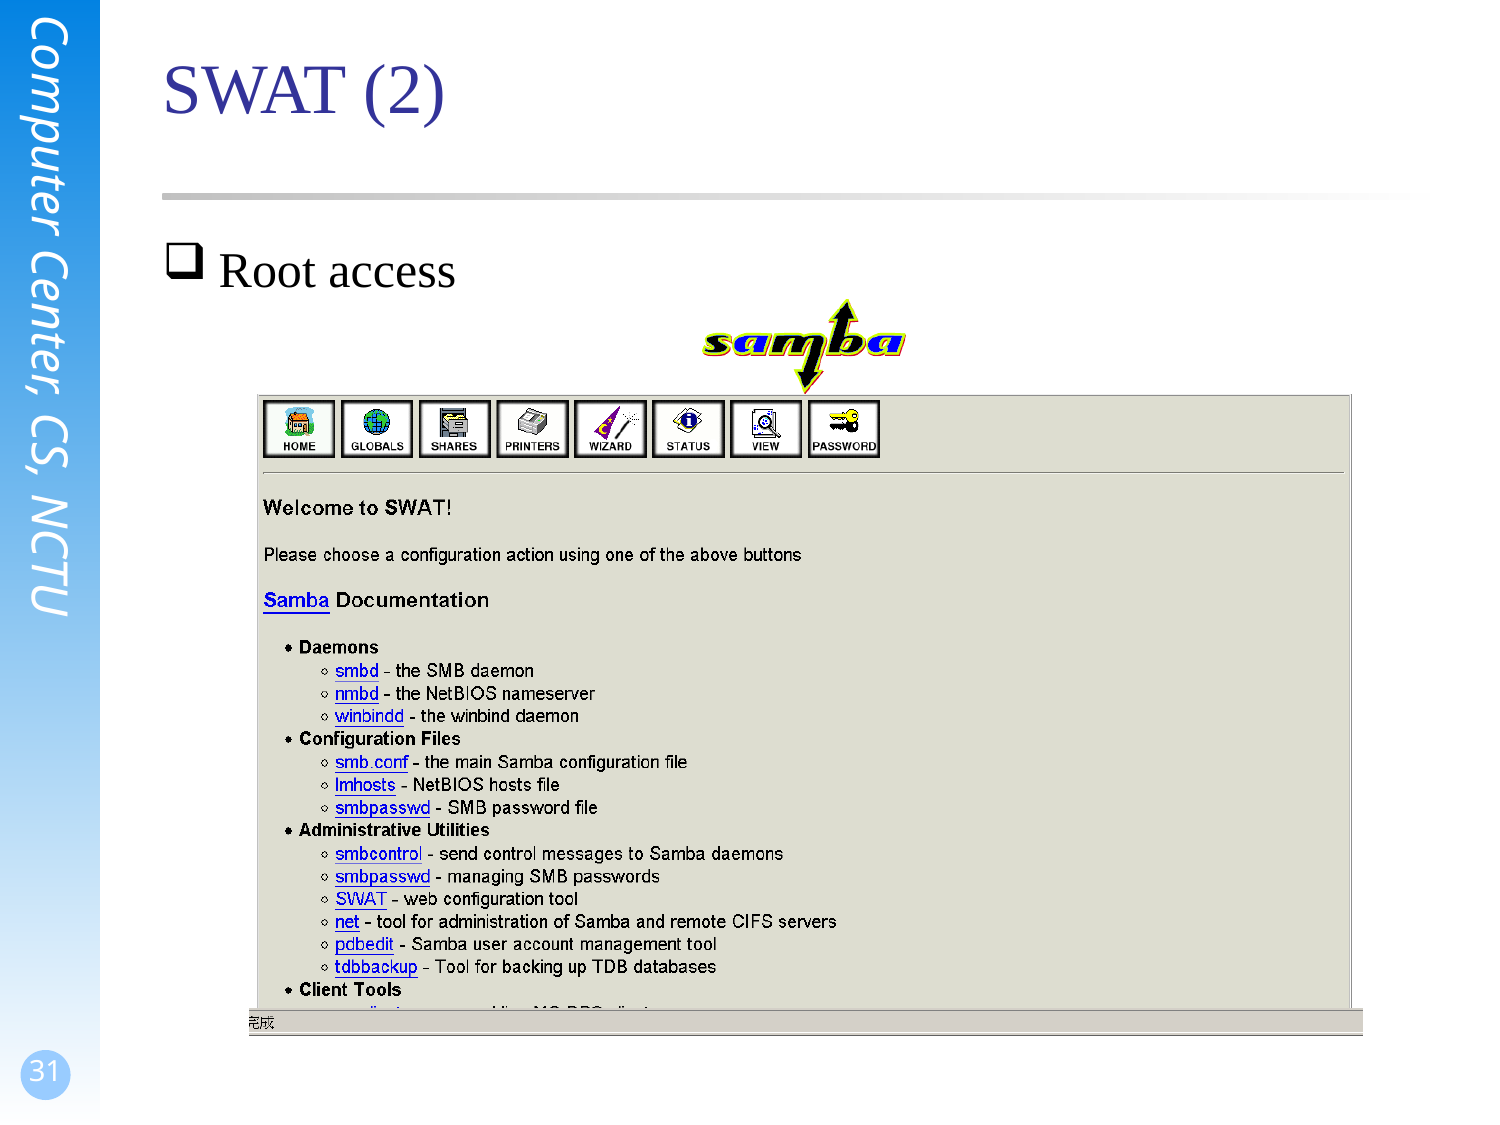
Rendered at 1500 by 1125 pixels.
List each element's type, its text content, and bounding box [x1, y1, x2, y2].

picture [249, 299, 1363, 1036]
title SWAT (2) [162, 42, 1438, 231]
list Root access [162, 237, 1438, 1000]
